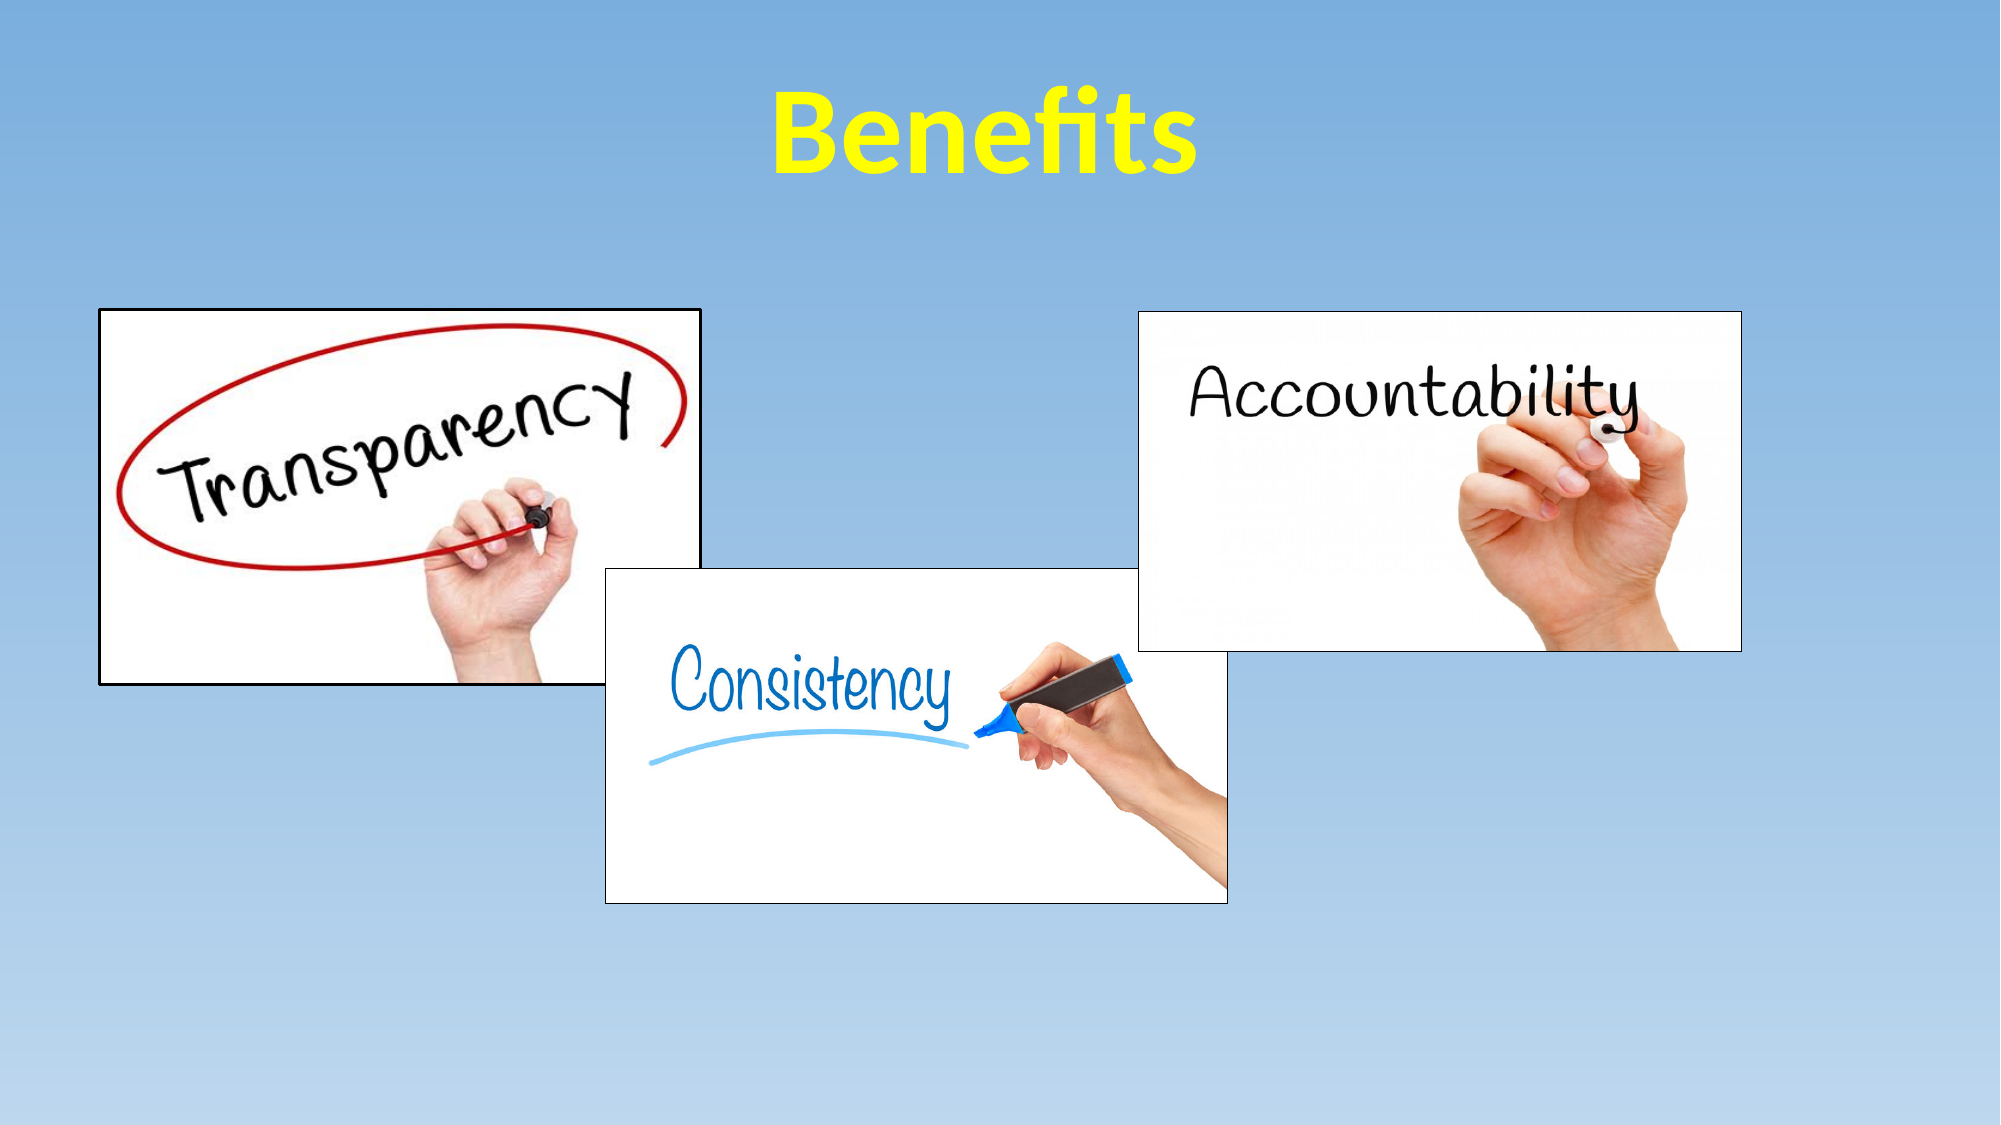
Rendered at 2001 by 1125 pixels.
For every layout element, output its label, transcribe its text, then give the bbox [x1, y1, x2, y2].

text_box Benefits [655, 40, 1314, 206]
picture [100, 311, 1742, 904]
